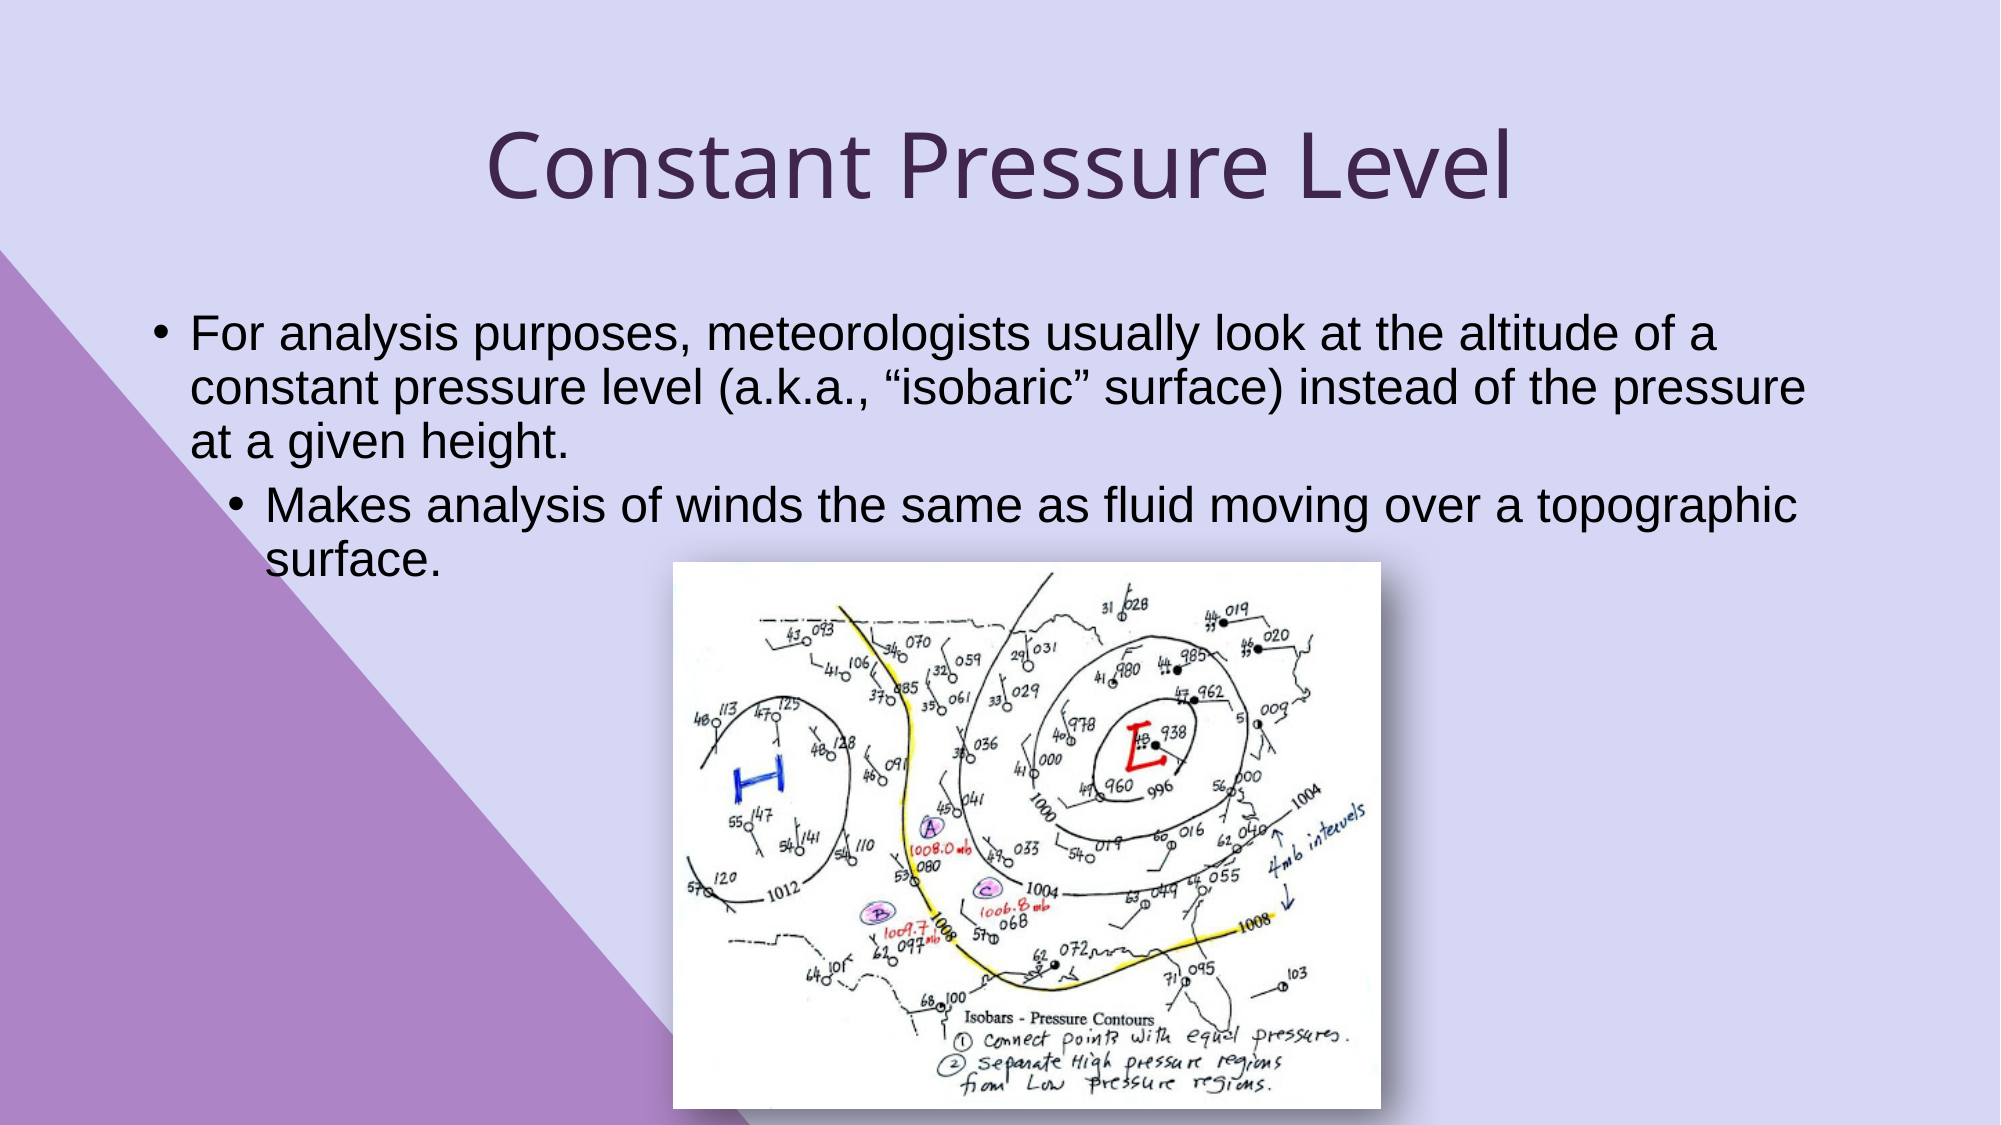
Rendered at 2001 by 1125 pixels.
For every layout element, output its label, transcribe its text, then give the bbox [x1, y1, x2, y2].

title Constant Pressure Level [137, 59, 1863, 278]
picture [673, 562, 1381, 1109]
text_box [0, 250, 662, 1125]
list For analysis purposes, meteorologists usually look at the altitude of a constant pressure level (a.k.a., “isobaric” surface) instead of the pressure at a given height. Makes analysis of winds the same as fluid moving over a topographic surface. [137, 299, 1863, 1014]
